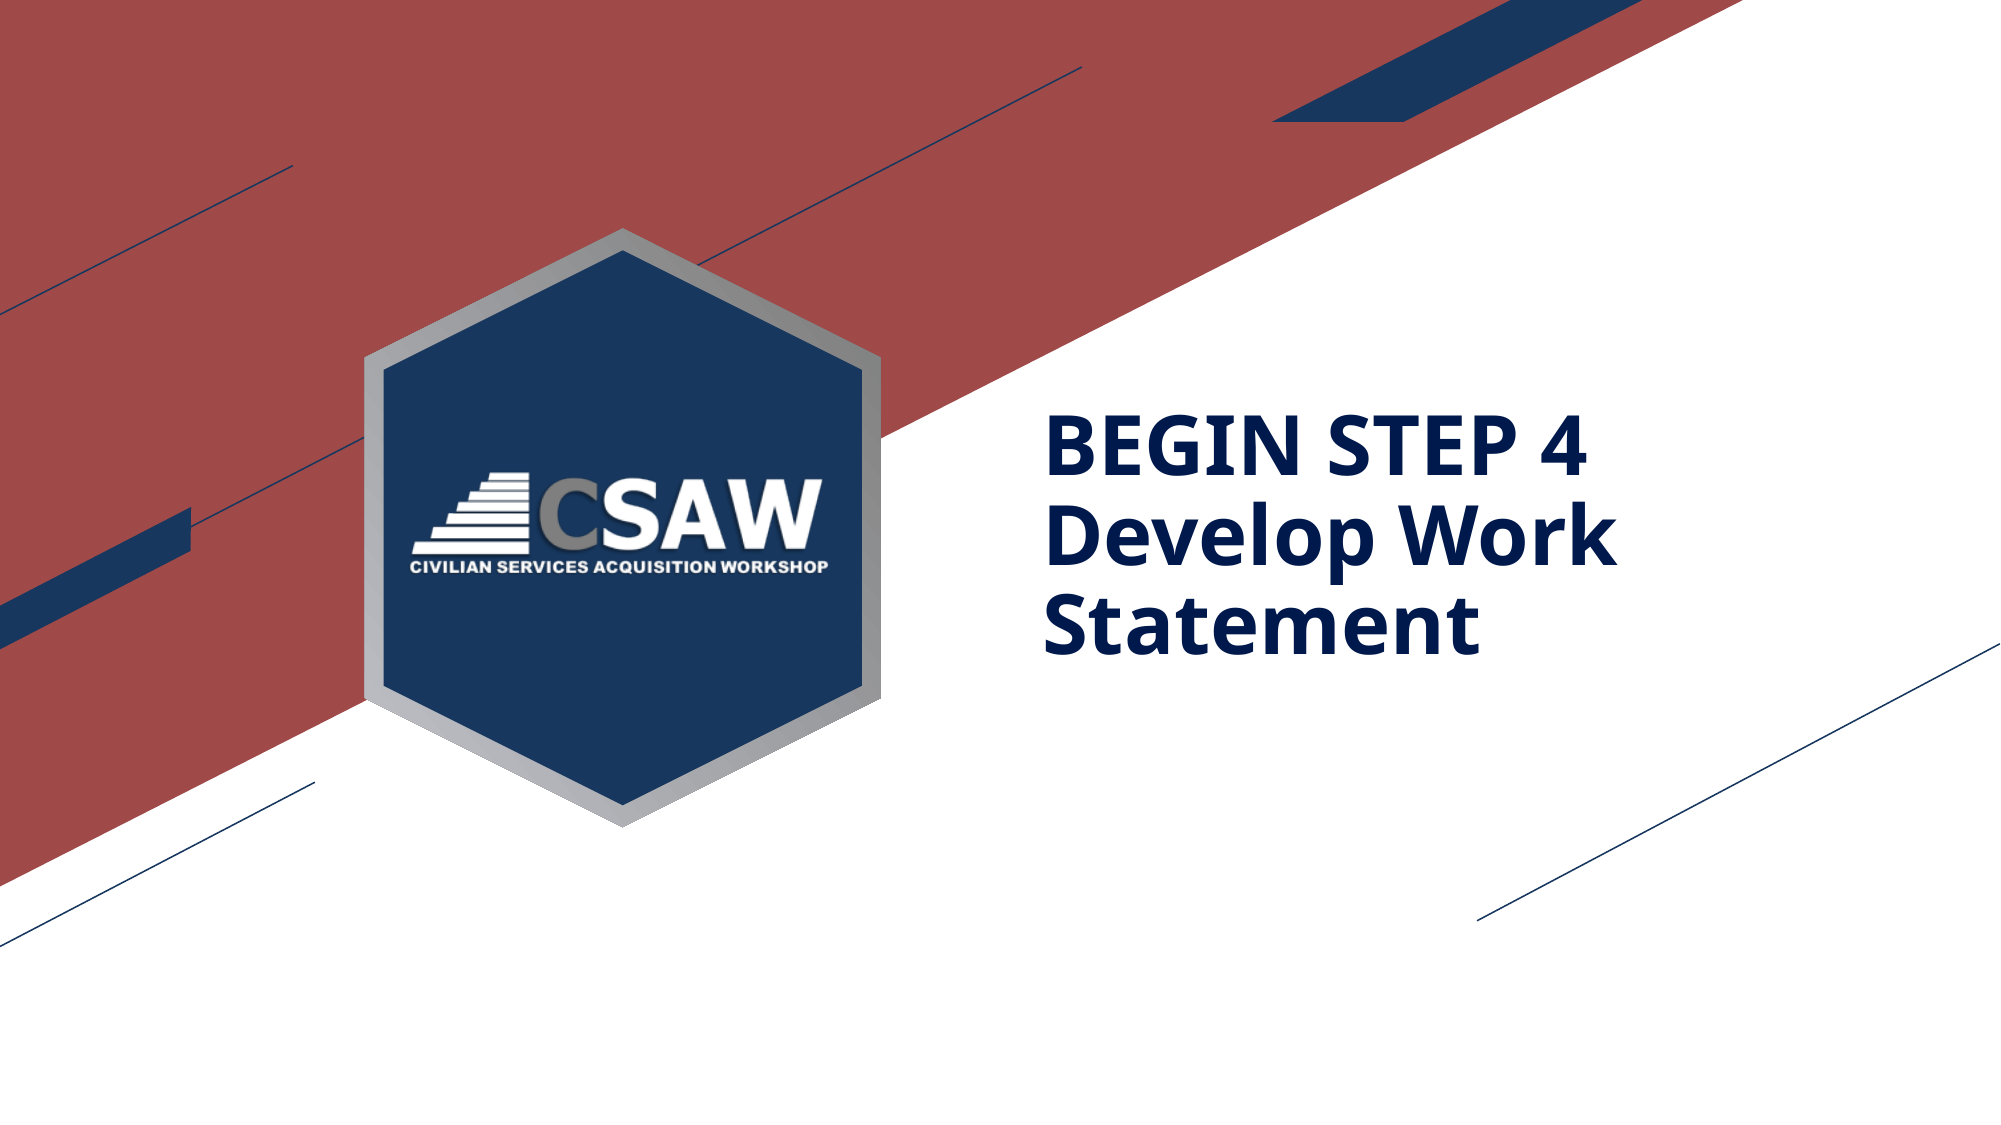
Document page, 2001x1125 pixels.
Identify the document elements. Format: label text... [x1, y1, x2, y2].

title BEGIN STEP 4 Develop Work Statement [1027, 379, 1834, 674]
picture [397, 423, 884, 633]
